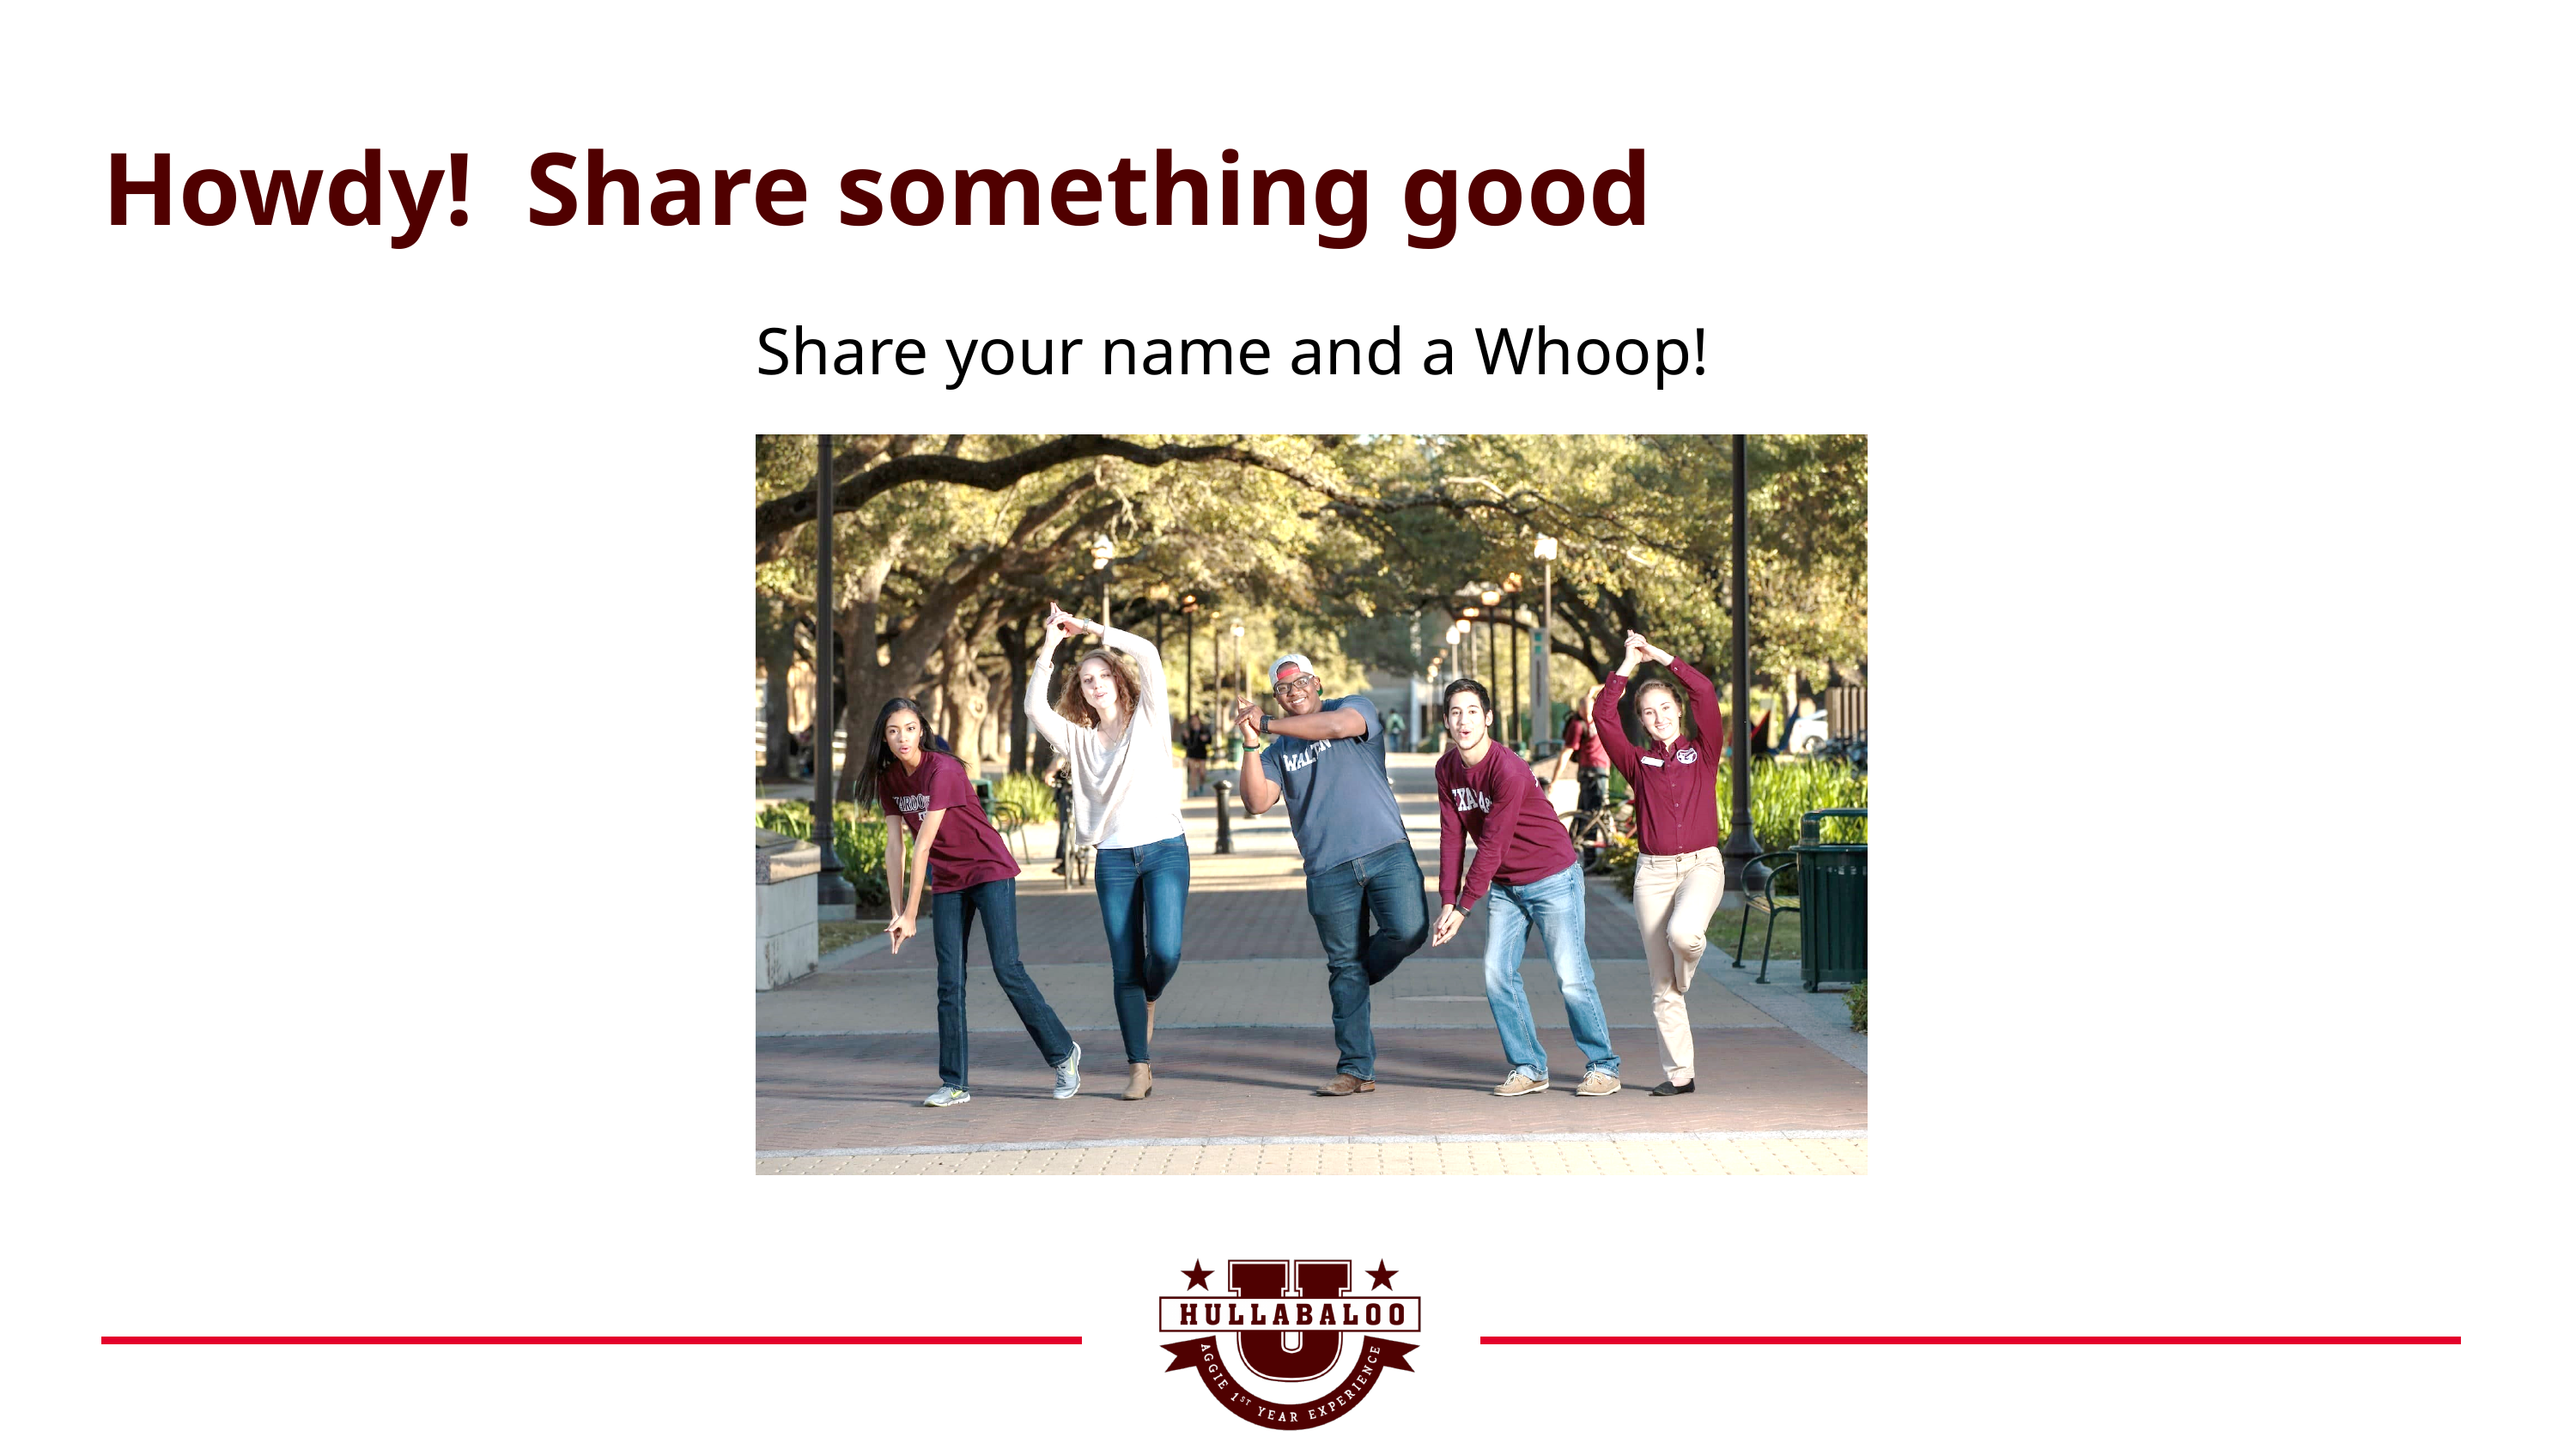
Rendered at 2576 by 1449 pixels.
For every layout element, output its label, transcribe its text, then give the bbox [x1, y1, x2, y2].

picture [1137, 1218, 1444, 1447]
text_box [756, 326, 1868, 1176]
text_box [1479, 1336, 2462, 1345]
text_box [100, 1336, 1083, 1345]
text_box Howdy! Share something good [102, 105, 1700, 246]
